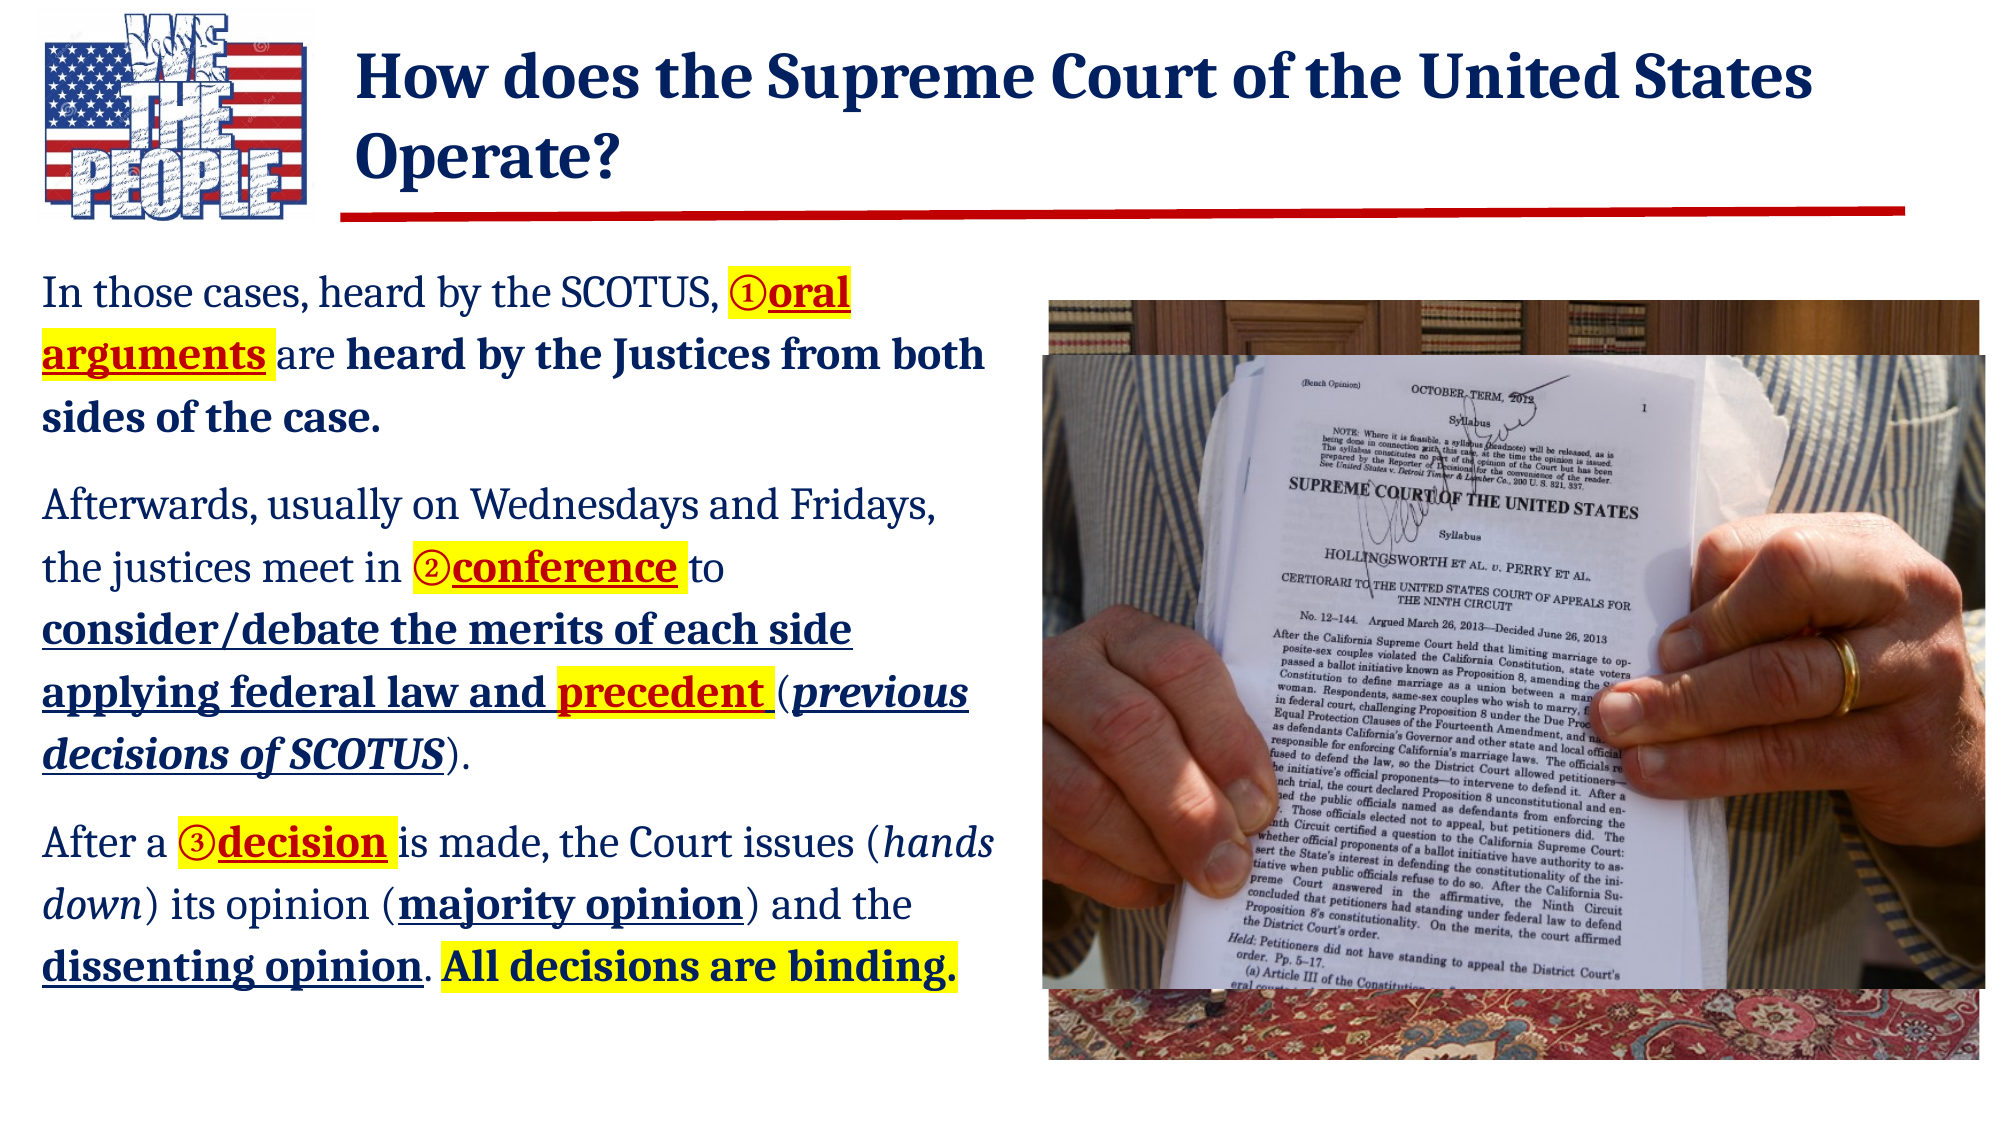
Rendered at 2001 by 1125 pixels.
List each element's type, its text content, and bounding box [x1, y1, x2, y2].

picture [36, 8, 315, 221]
picture [1042, 300, 1986, 1060]
text_box In those cases, heard by the SCOTUS, ①oral arguments are heard by the Justices from both sides of the case. Afterwards, usually on Wednesdays and Fridays, the justices meet in ②conference to consider/debate the merits of each side applying federal law and precedent (previous decisions of SCOTUS). After a ③decision is made, the Court issues (hands down) its opinion (majority opinion) and the dissenting opinion. All decisions are binding. [27, 246, 1019, 1054]
text_box How does the Supreme Court of the United States Operate? [340, 24, 1869, 200]
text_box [340, 210, 1906, 218]
